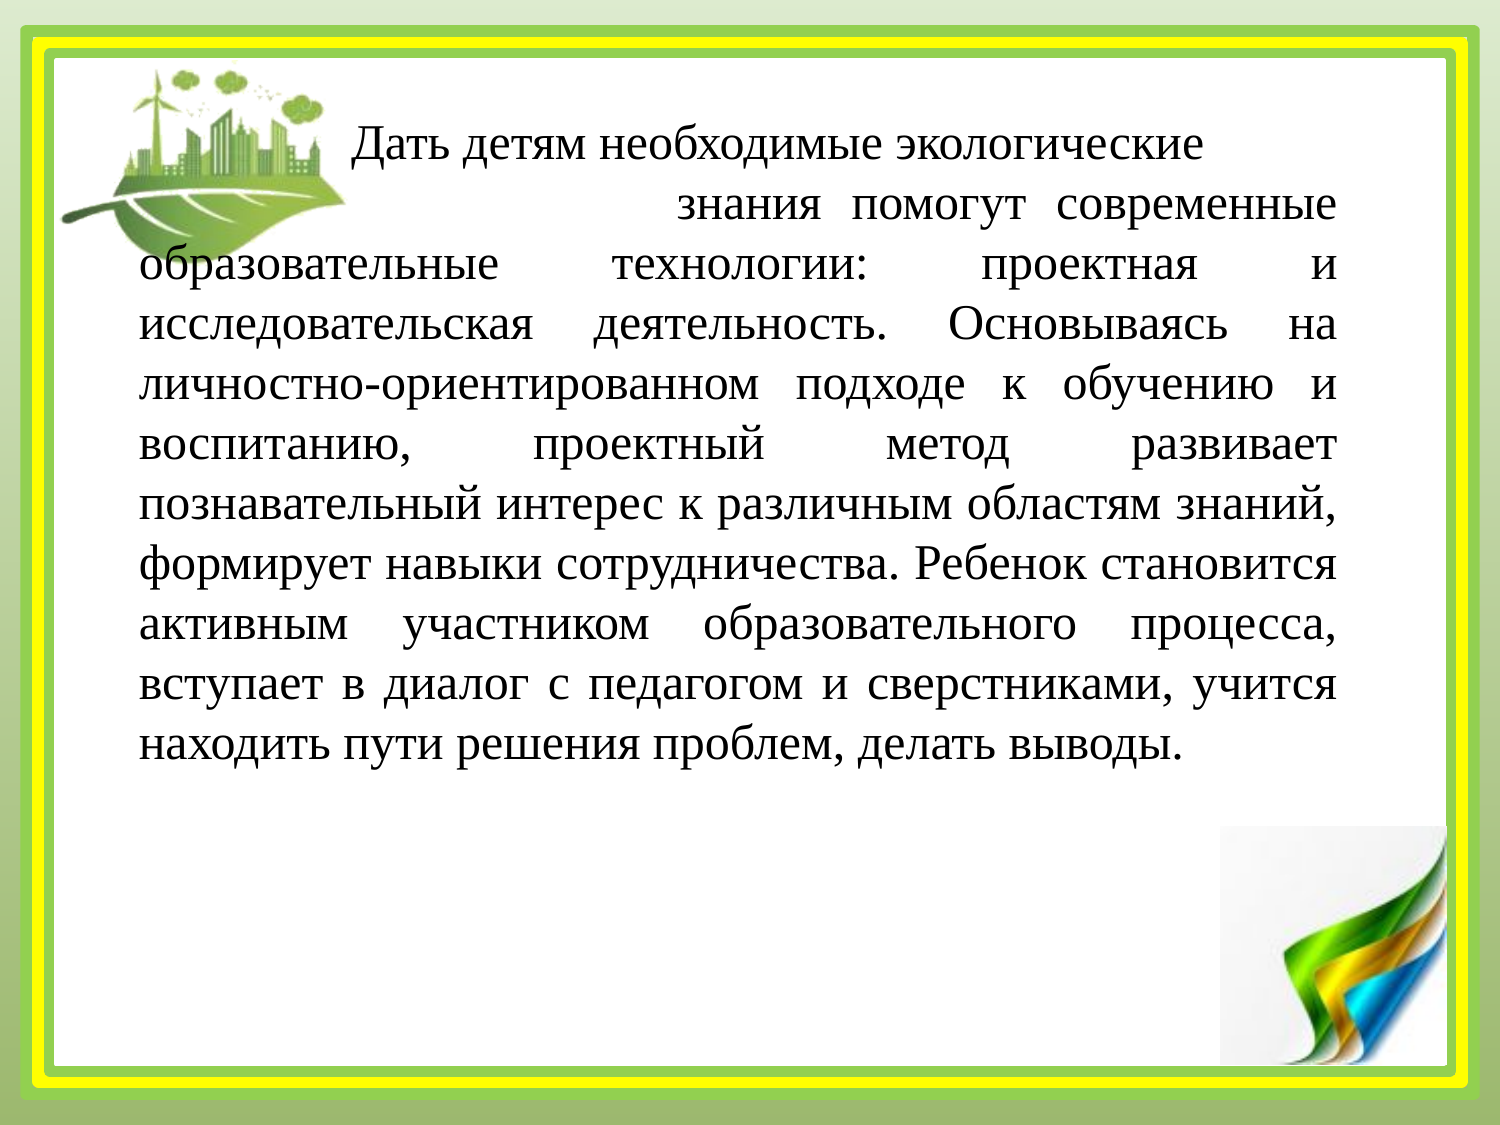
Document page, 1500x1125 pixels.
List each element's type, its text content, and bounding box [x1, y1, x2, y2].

picture [1220, 826, 1447, 1065]
text_box Дать детям необходимые экологические знания помогут современные образовательные технологии: проектная и исследовательская деятельность. Основываясь на личностно-ориентированном подходе к обучению и воспитанию, проектный метод развивает познавательный интерес к различным областям знаний, формирует навыки сотрудничества. Ребенок становится активным участником образовательного процесса, вступает в диалог с педагогом и сверстниками, учится находить пути решения проблем, делать выводы. [123, 101, 1353, 822]
picture [25, 60, 384, 276]
